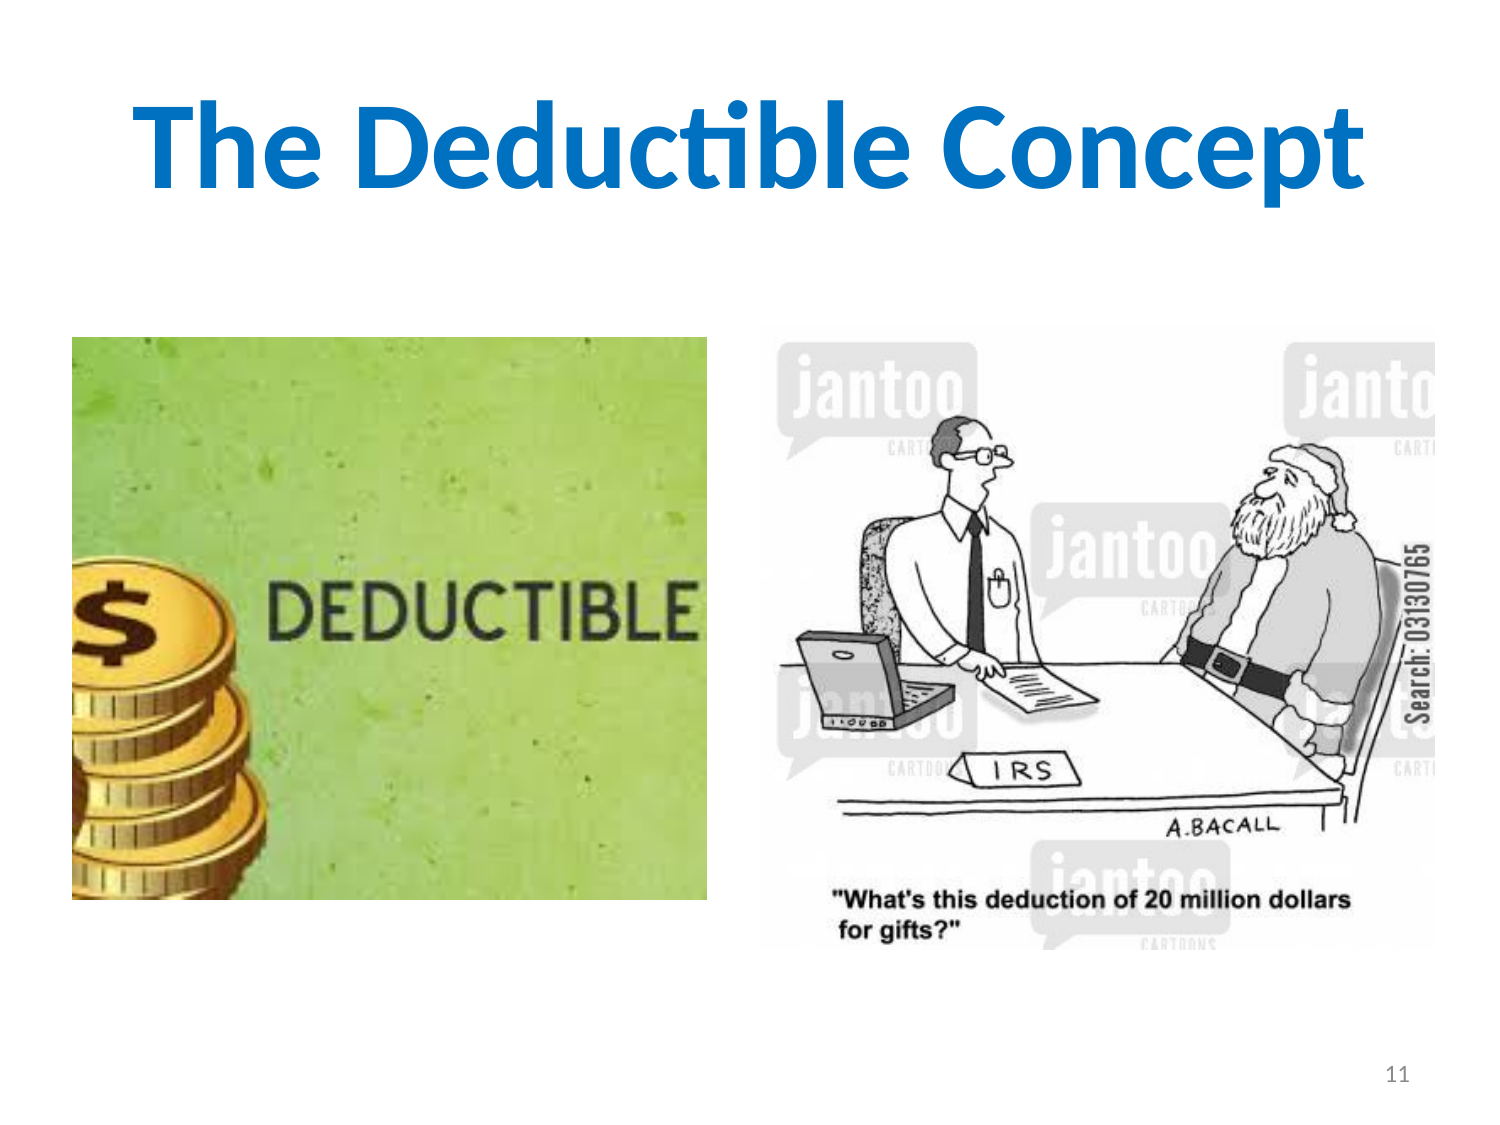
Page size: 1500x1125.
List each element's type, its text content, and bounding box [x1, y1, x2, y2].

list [72, 337, 707, 901]
slide_number 11 [1074, 1042, 1425, 1103]
title The Deductible Concept [75, 45, 1425, 233]
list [760, 324, 1435, 951]
